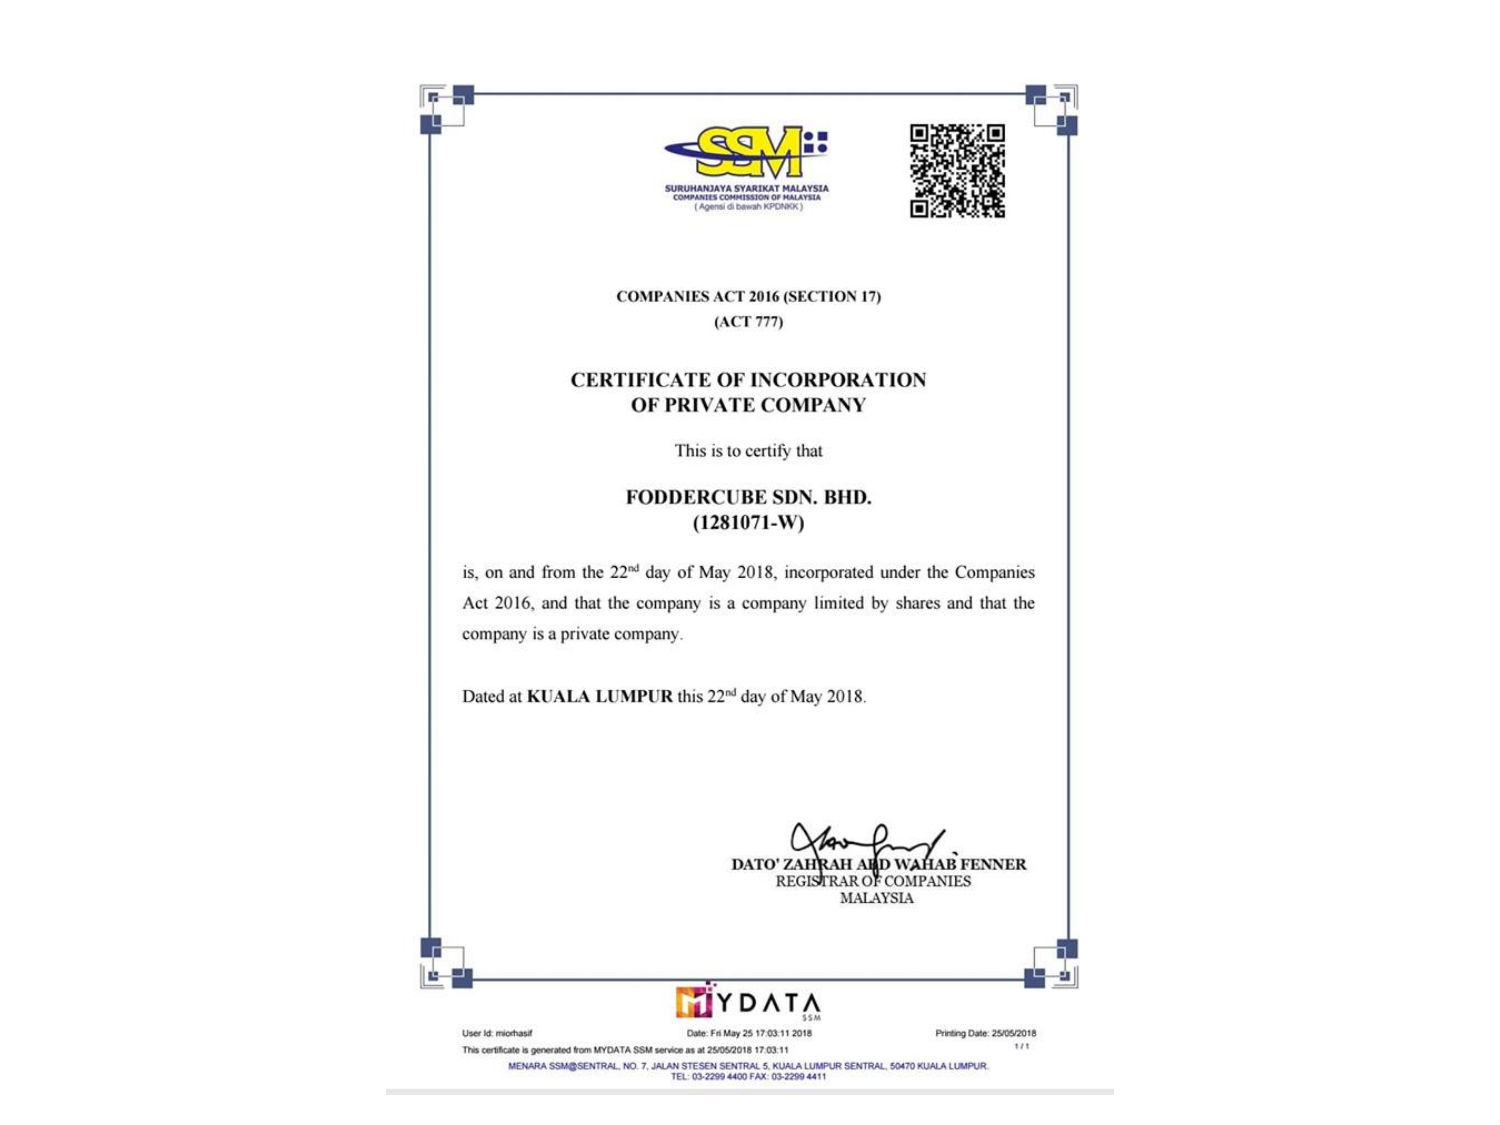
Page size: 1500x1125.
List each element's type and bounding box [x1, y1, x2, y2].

picture [386, 29, 1114, 1096]
